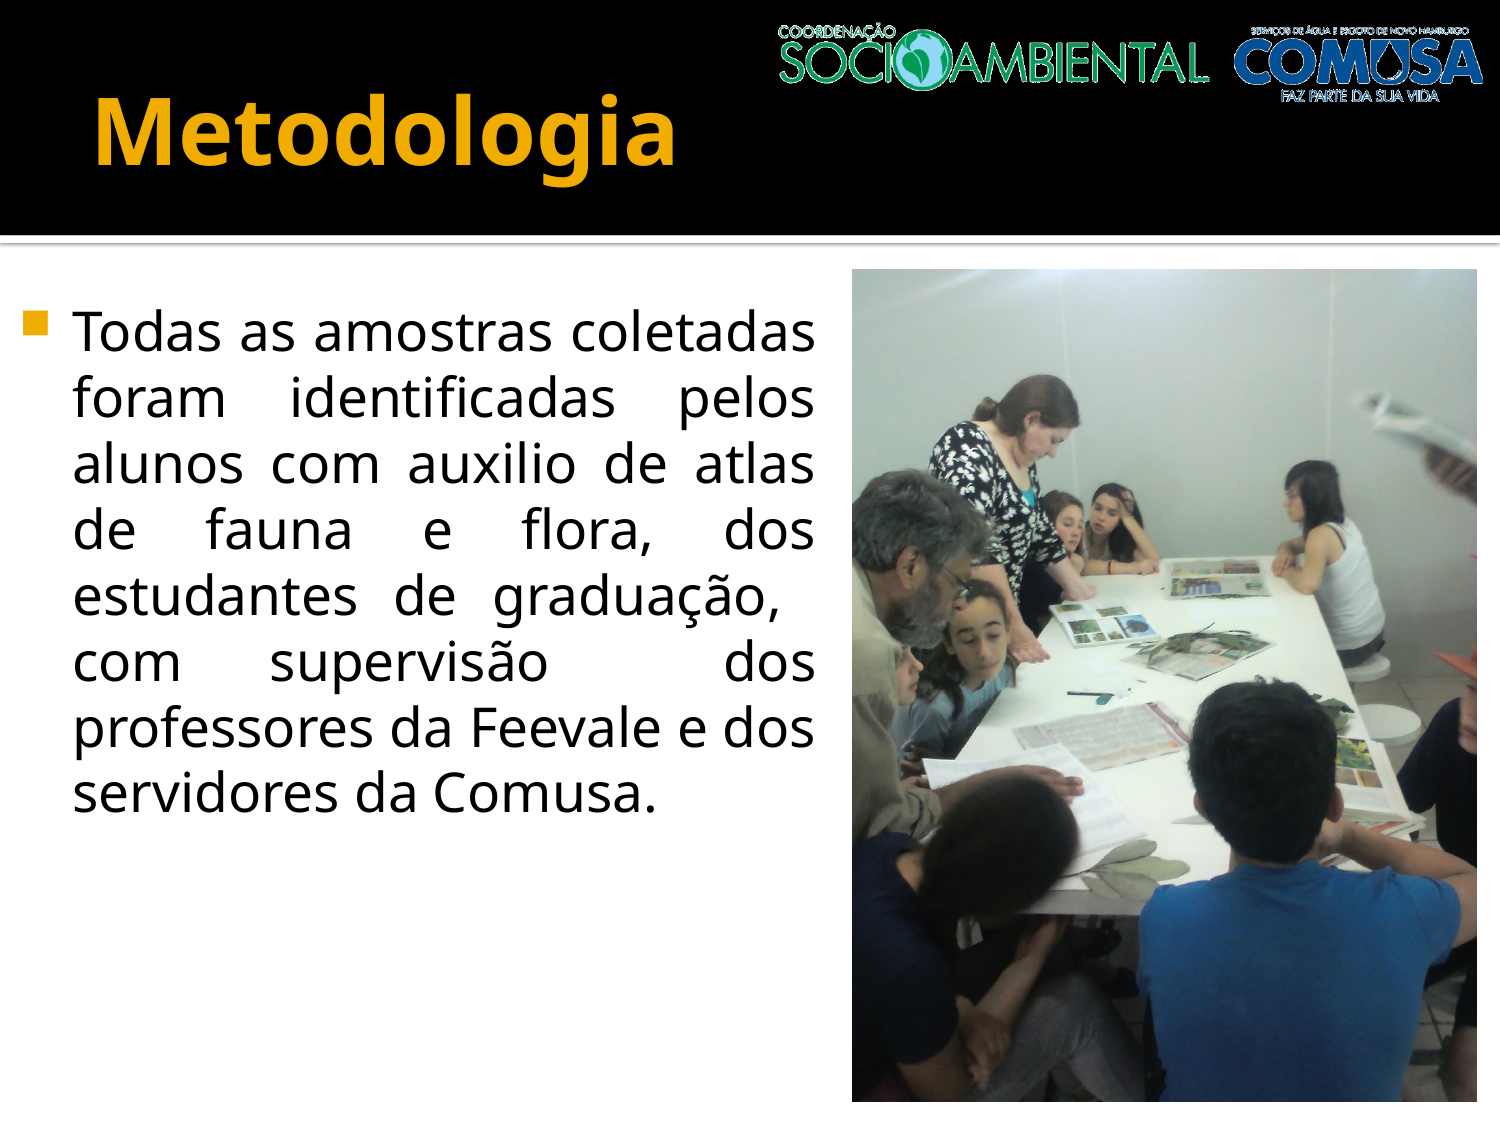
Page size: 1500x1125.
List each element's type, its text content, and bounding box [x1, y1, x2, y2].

list Todas as amostras coletadas foram identificadas pelos alunos com auxilio de atlas de fauna e flora, dos estudantes de graduação, com supervisão dos professores da Feevale e dos servidores da Comusa. [0, 281, 833, 903]
picture [852, 269, 1477, 1102]
picture [1234, 25, 1483, 102]
title Metodologia [75, 25, 1425, 231]
picture [773, 18, 1211, 93]
